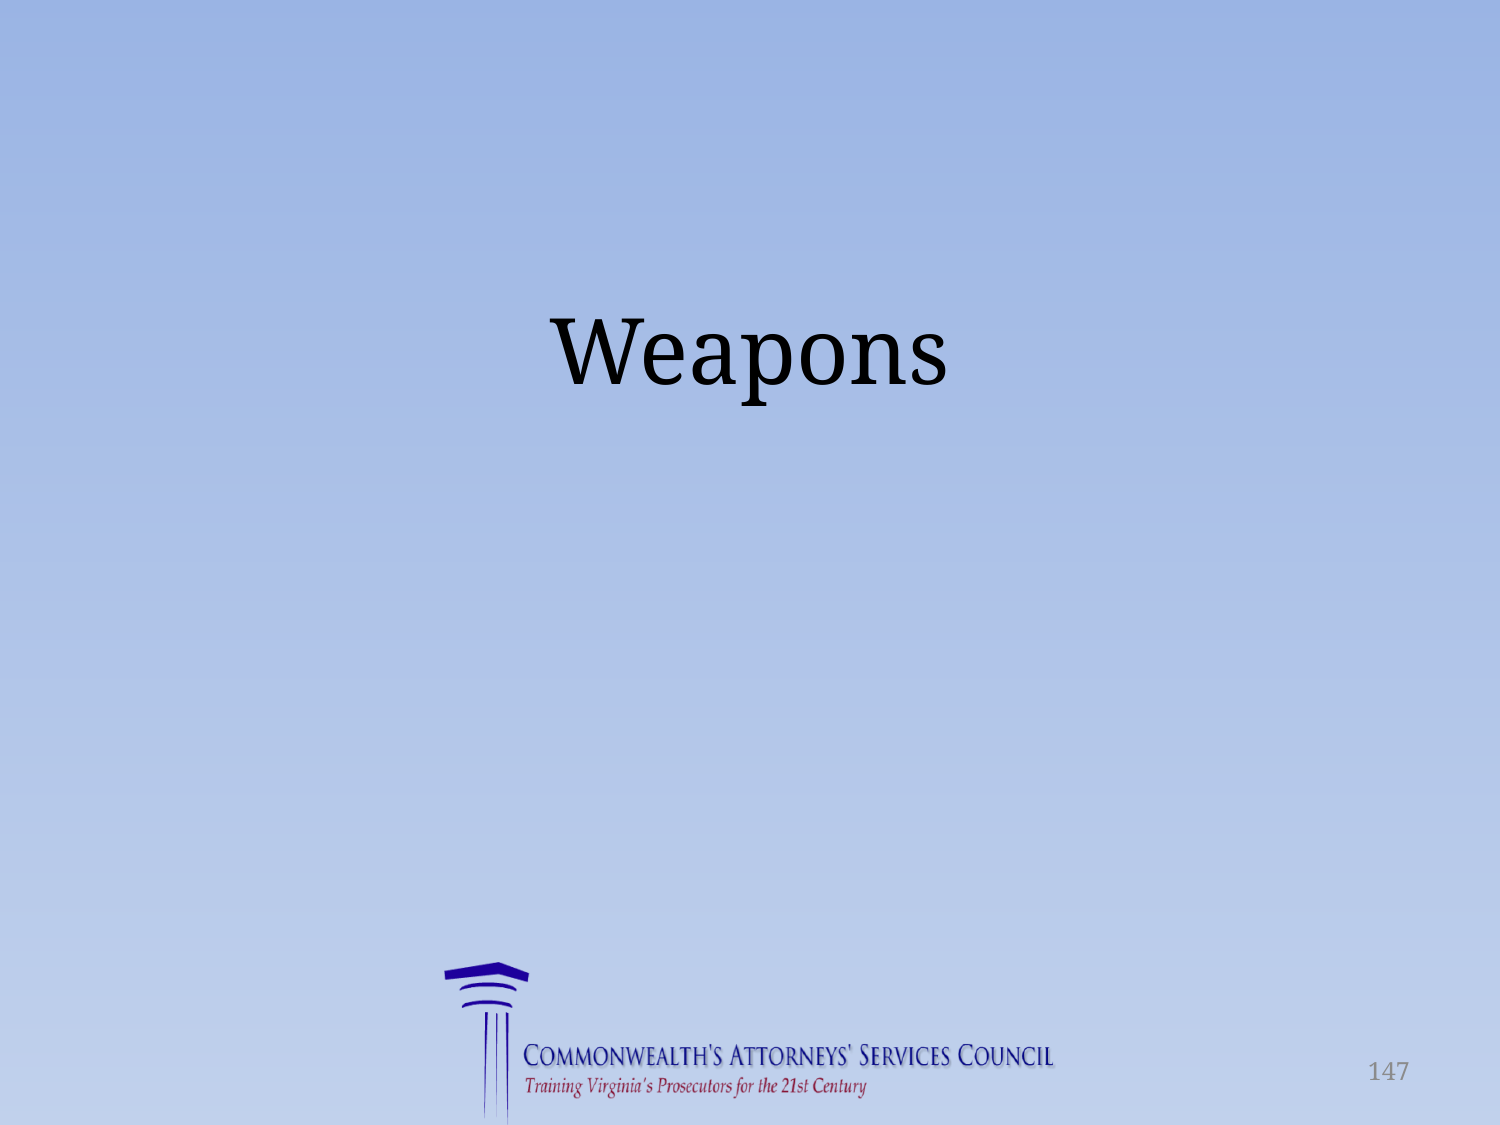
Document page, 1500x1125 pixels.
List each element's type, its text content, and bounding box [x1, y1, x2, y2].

slide_number 147 [1074, 1042, 1425, 1103]
title Weapons [75, 45, 1425, 650]
picture [444, 962, 1056, 1125]
